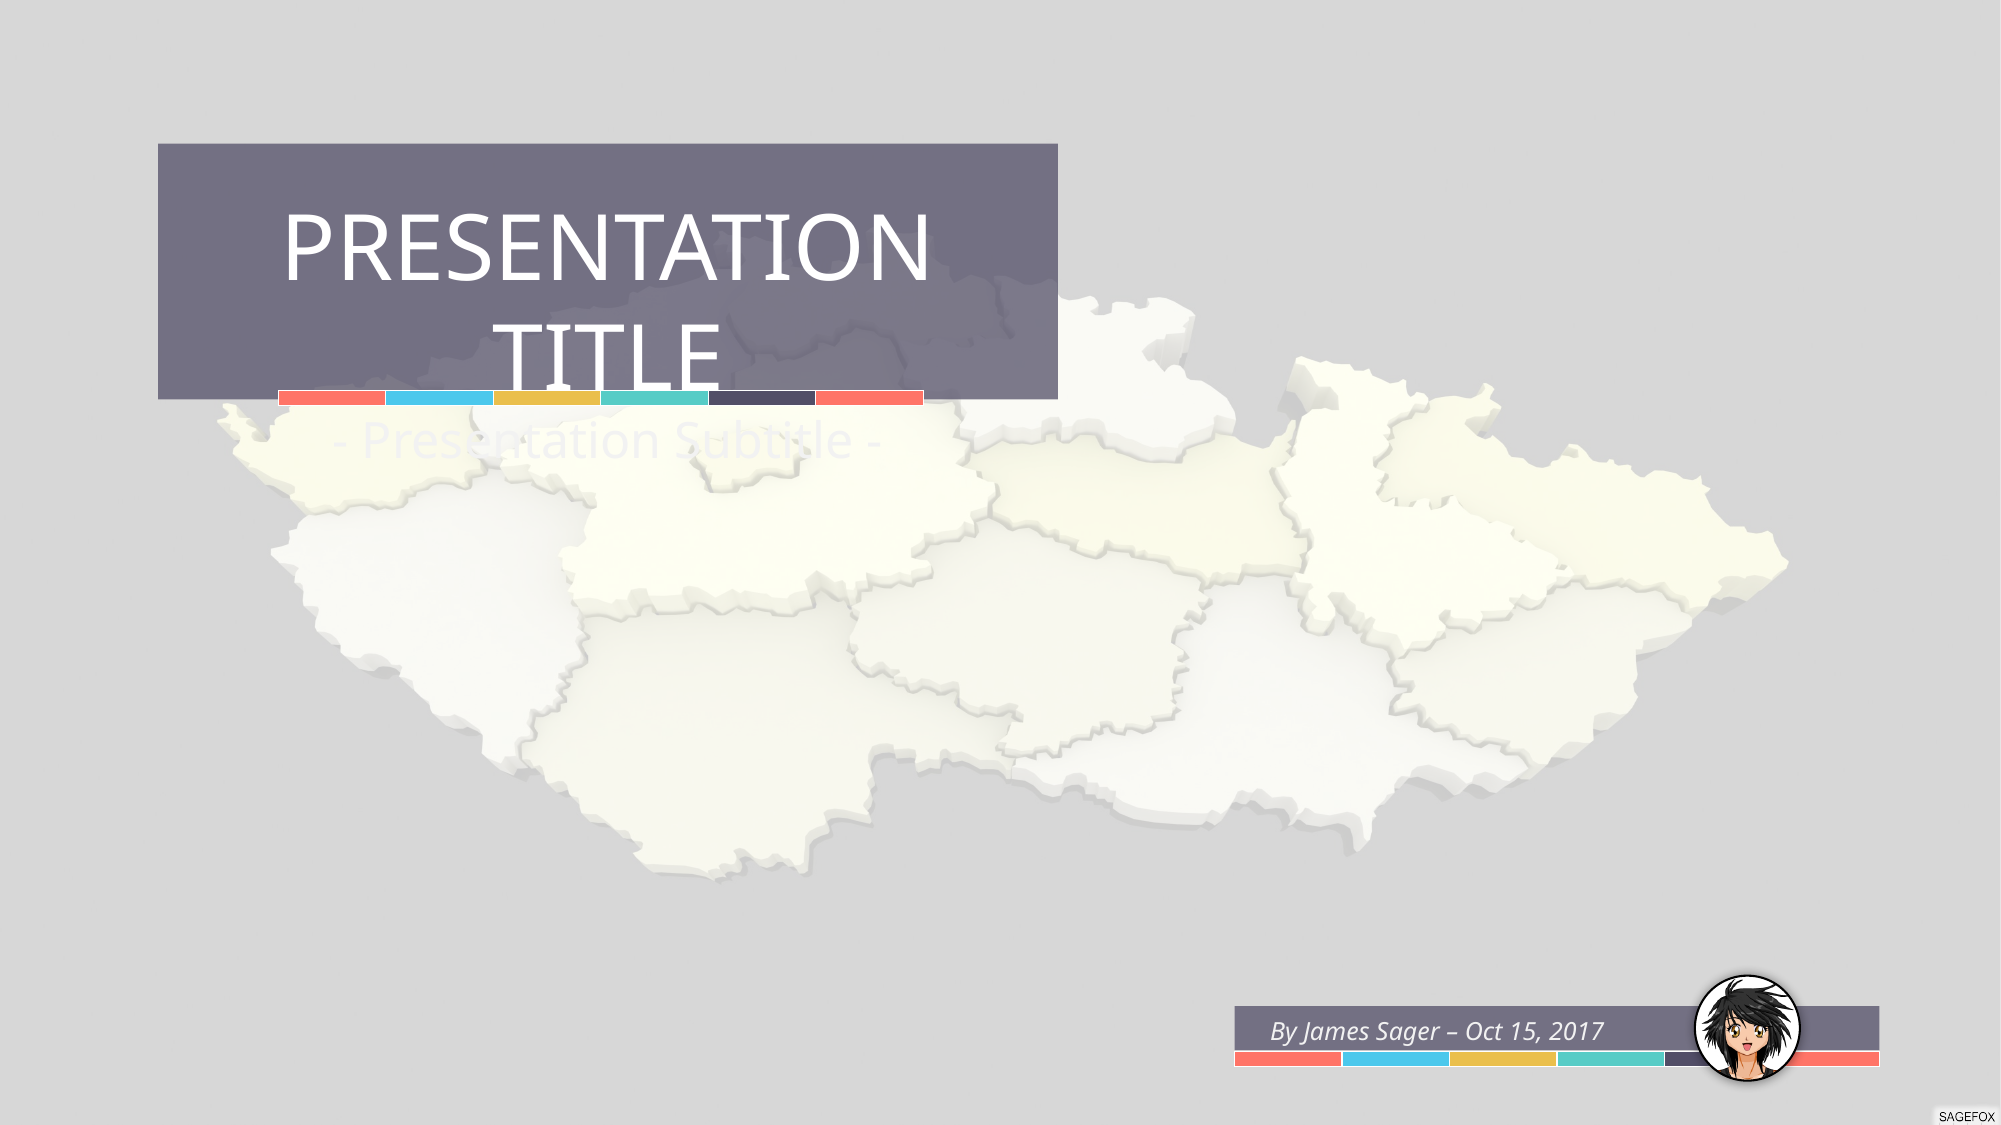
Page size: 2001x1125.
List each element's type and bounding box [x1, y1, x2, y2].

picture [1936, 1111, 1997, 1125]
text_box [1234, 975, 1880, 1081]
text_box [157, 143, 1059, 480]
text_box [278, 390, 924, 406]
